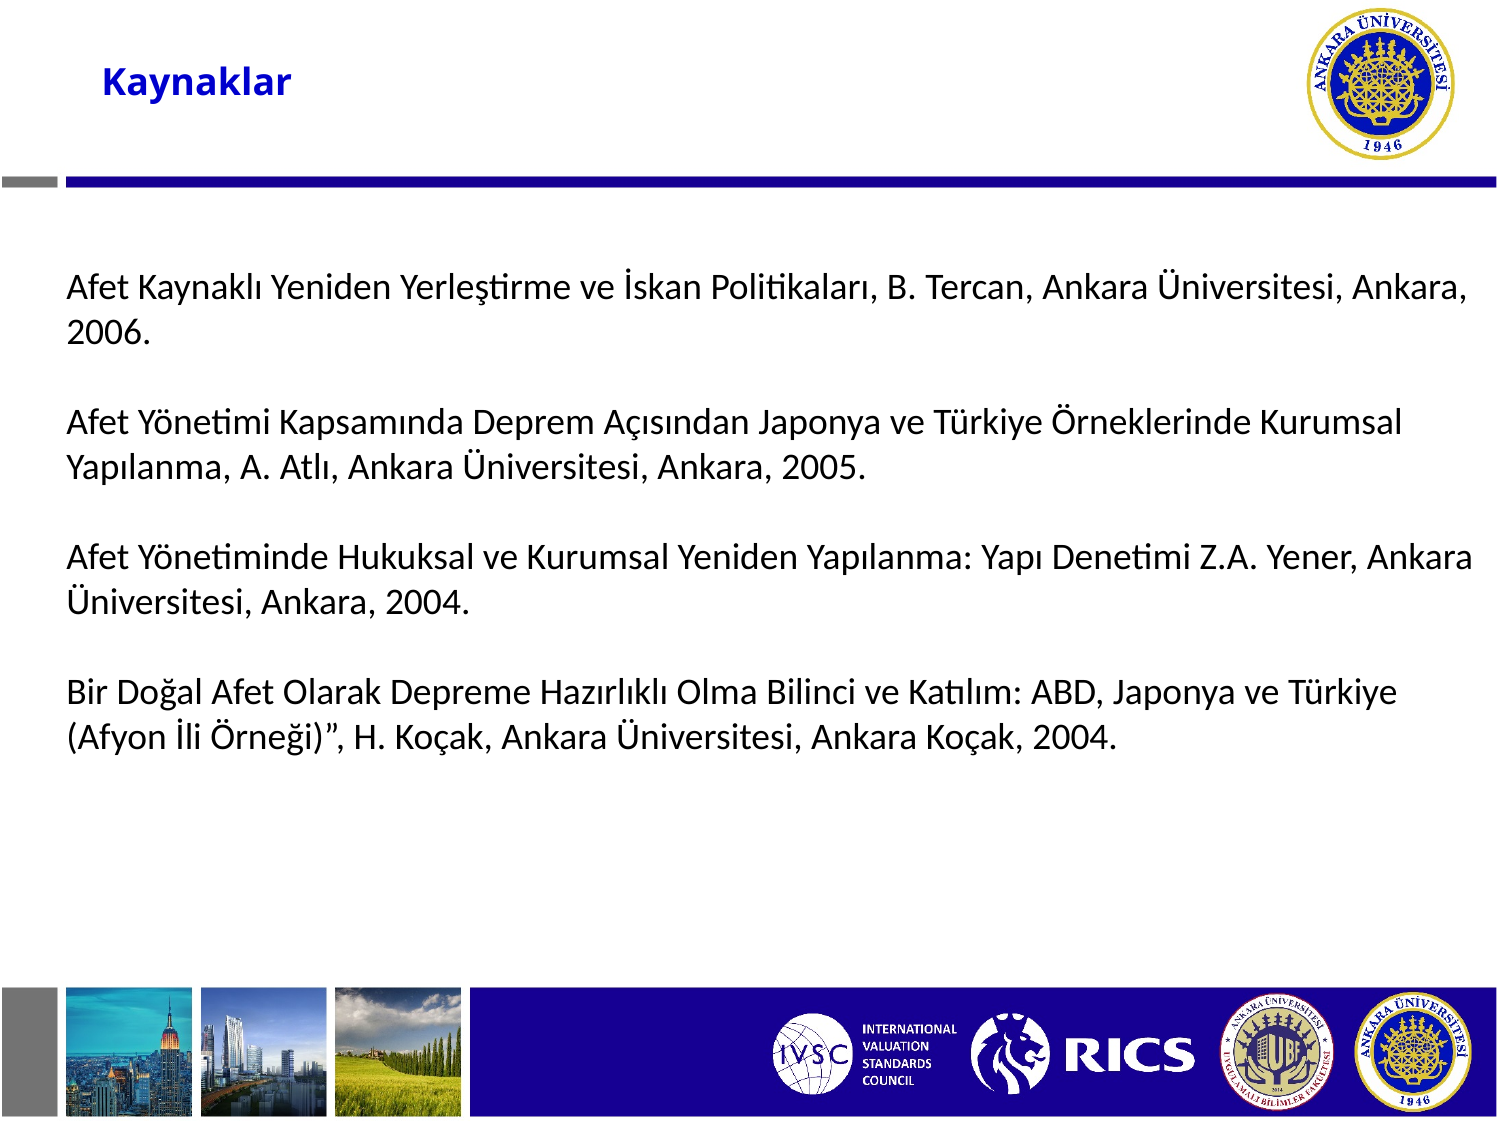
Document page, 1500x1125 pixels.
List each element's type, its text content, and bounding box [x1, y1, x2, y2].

text_box Afet Kaynaklı Yeniden Yerleştirme ve İskan Politikaları, B. Tercan, Ankara Üniversitesi, Ankara, 2006. Afet Yönetimi Kapsamında Deprem Açısından Japonya ve Türkiye Örneklerinde Kurumsal Yapılanma, A. Atlı, Ankara Üniversitesi, Ankara, 2005. Afet Yönetiminde Hukuksal ve Kurumsal Yeniden Yapılanma: Yapı Denetimi Z.A. Yener, Ankara Üniversitesi, Ankara, 2004. Bir Doğal Afet Olarak Depreme Hazırlıklı Olma Bilinci ve Katılım: ABD, Japonya ve Türkiye (Afyon İli Örneği)”, H. Koçak, Ankara Üniversitesi, Ankara Koçak, 2004. [51, 254, 1500, 765]
text_box Kaynaklar [86, 50, 837, 111]
picture [2, 0, 1497, 1121]
